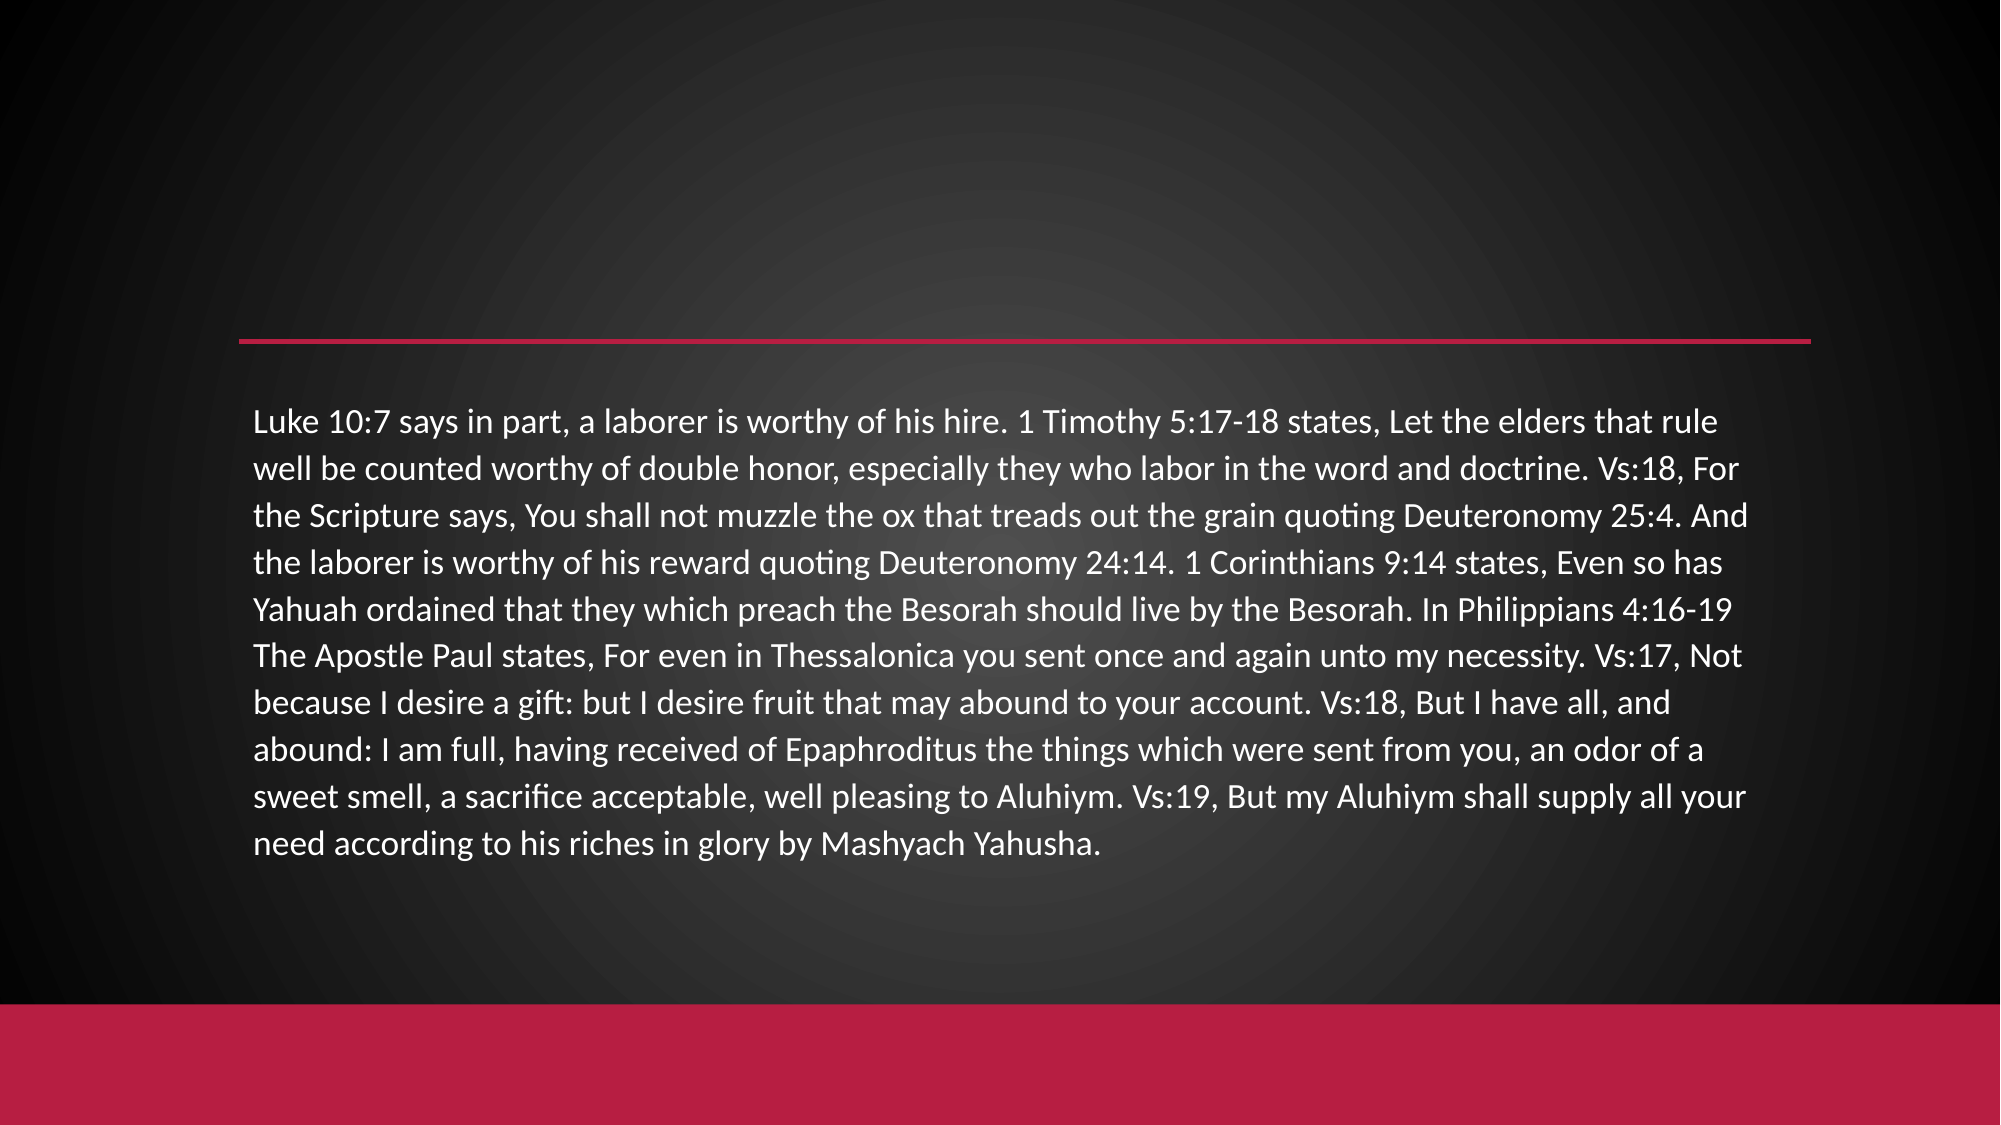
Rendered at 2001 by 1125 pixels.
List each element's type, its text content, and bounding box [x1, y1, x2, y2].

text_box [0, 1003, 2000, 1125]
text_box [0, 0, 2000, 1003]
list Luke 10:7 says in part, a laborer is worthy of his hire. 1 Timothy 5:17-18 states, Let the elders that rule well be counted worthy of double honor, especially they who labor in the word and doctrine. Vs:18, For the Scripture says, You shall not muzzle the ox that treads out the grain quoting Deuteronomy 25:4. And the laborer is worthy of his reward quoting Deuteronomy 24:14. 1 Corinthians 9:14 states, Even so has Yahuah ordained that they which preach the Besorah should live by the Besorah. In Philippians 4:16-19 The Apostle Paul states, For even in Thessalonica you sent once and again unto my necessity. Vs:17, Not because I desire a gift: but I desire fruit that may abound to your account. Vs:18, But I have all, and abound: I am full, having received of Epaphroditus the things which were sent from you, an odor of a sweet smell, a sacrifice acceptable, well pleasing to Aluhiym. Vs:19, But my Aluhiym shall supply all your need according to his riches in glory by Mashyach Yahusha. [238, 386, 1787, 914]
